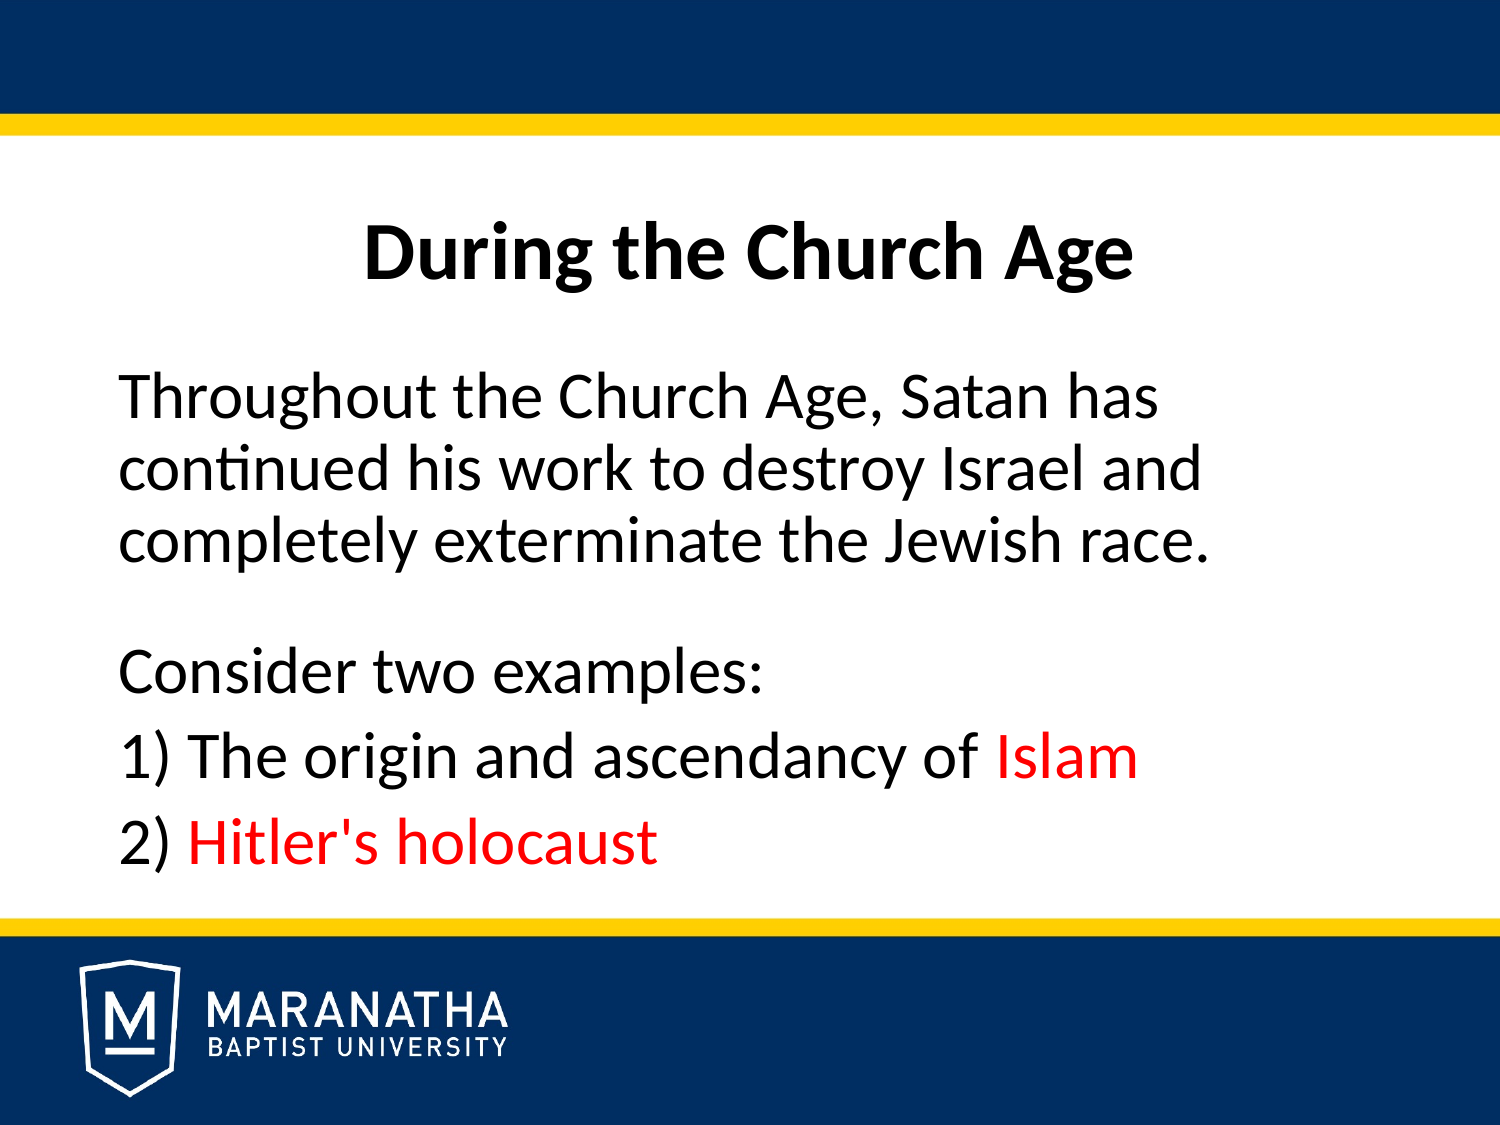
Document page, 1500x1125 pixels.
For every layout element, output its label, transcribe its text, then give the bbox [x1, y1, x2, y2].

list During the Church Age Throughout the Church Age, Satan has continued his work to destroy Israel and completely exterminate the Jewish race. Consider two examples: 1) The origin and ascendancy of Islam 2) Hitler's holocaust [103, 200, 1397, 892]
picture [0, 0, 1500, 1125]
